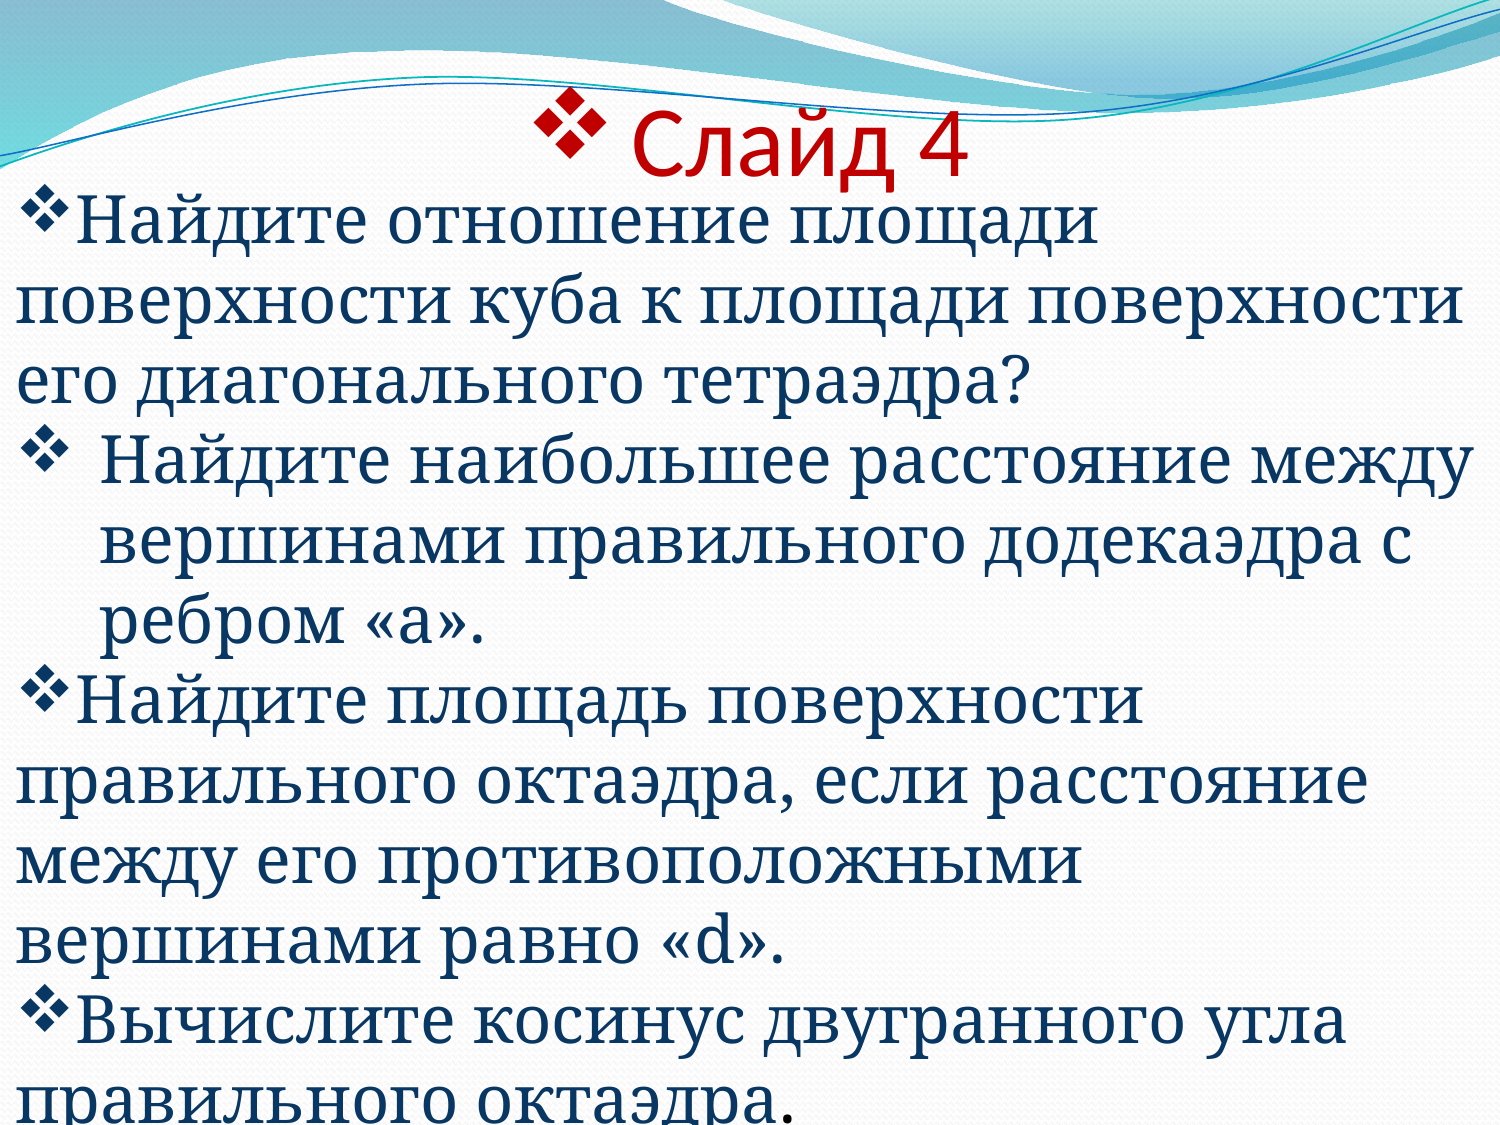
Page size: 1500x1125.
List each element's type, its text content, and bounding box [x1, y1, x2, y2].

text_box Найдите отношение площади поверхности куба к площади поверхности его диагонального тетраэдра? Найдите наибольшее расстояние между вершинами правильного додекаэдра с ребром «а». Найдите площадь поверхности правильного октаэдра, если расстояние между его противоположными вершинами равно «d». Вычислите косинус двугранного угла правильного октаэдра. [0, 169, 1500, 1125]
title Слайд 4 [75, 66, 1438, 169]
